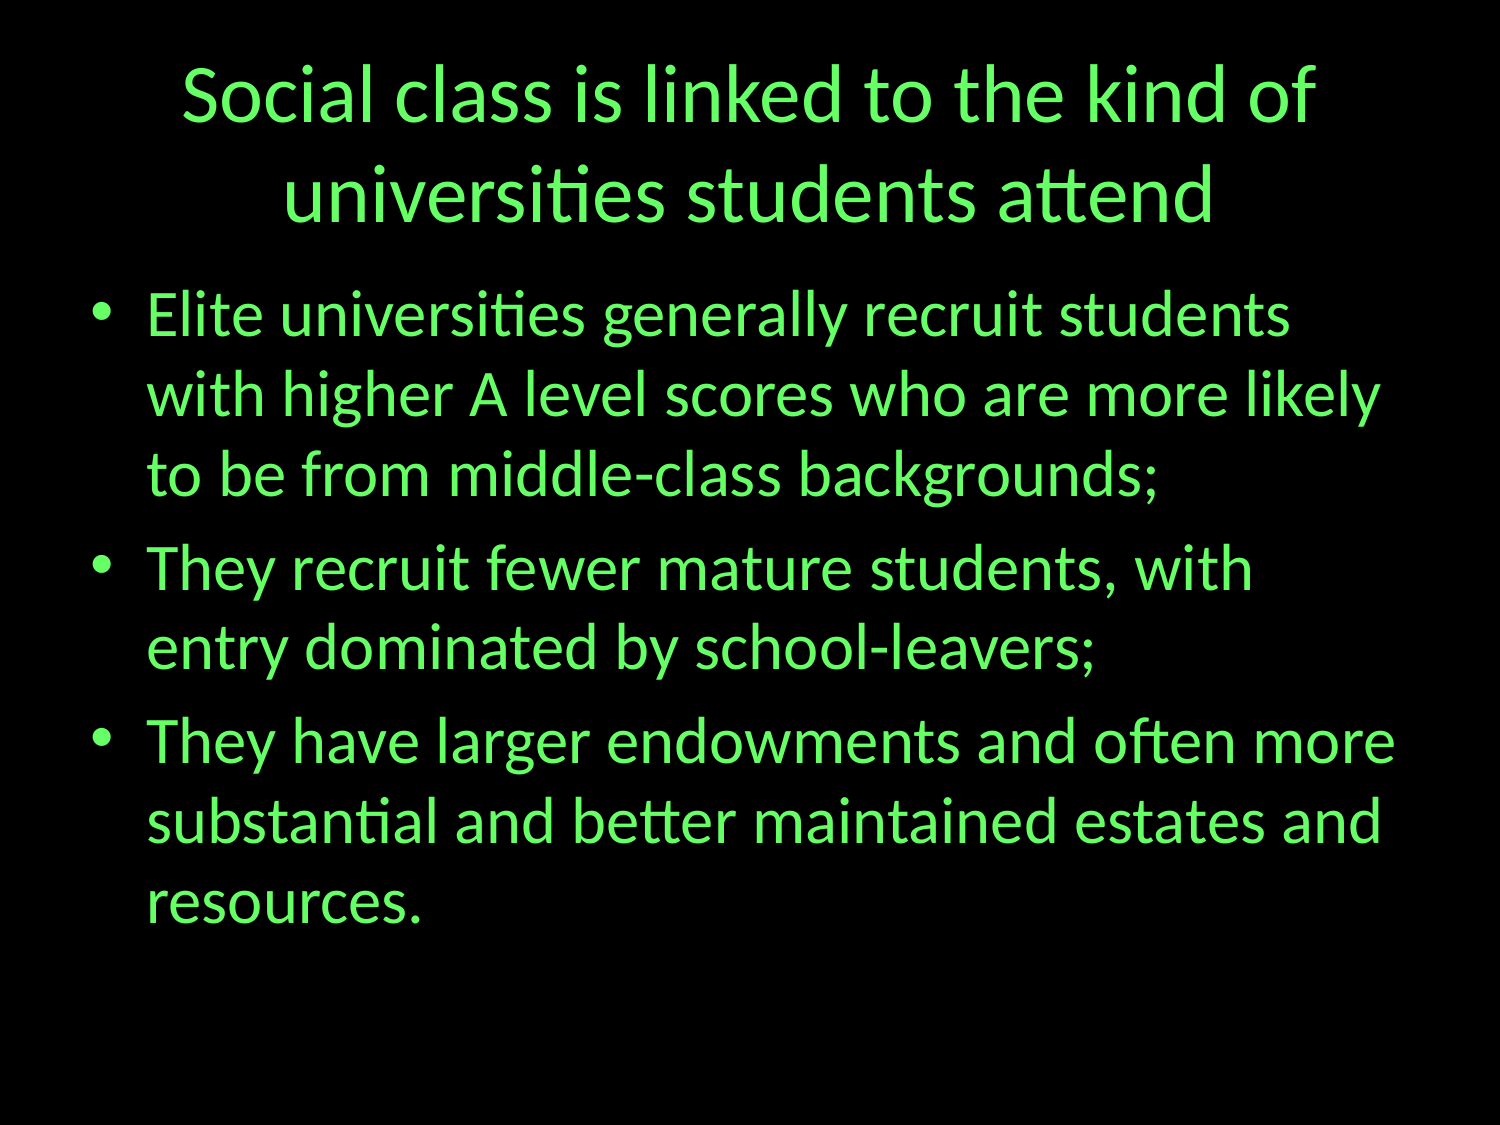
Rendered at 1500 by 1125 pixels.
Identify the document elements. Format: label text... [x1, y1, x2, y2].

list Elite universities generally recruit students with higher A level scores who are more likely to be from middle-class backgrounds; They recruit fewer mature students, with entry dominated by school-leavers; They have larger endowments and often more substantial and better maintained estates and resources. [74, 262, 1426, 1006]
title Social class is linked to the kind of universities students attend [74, 44, 1426, 233]
